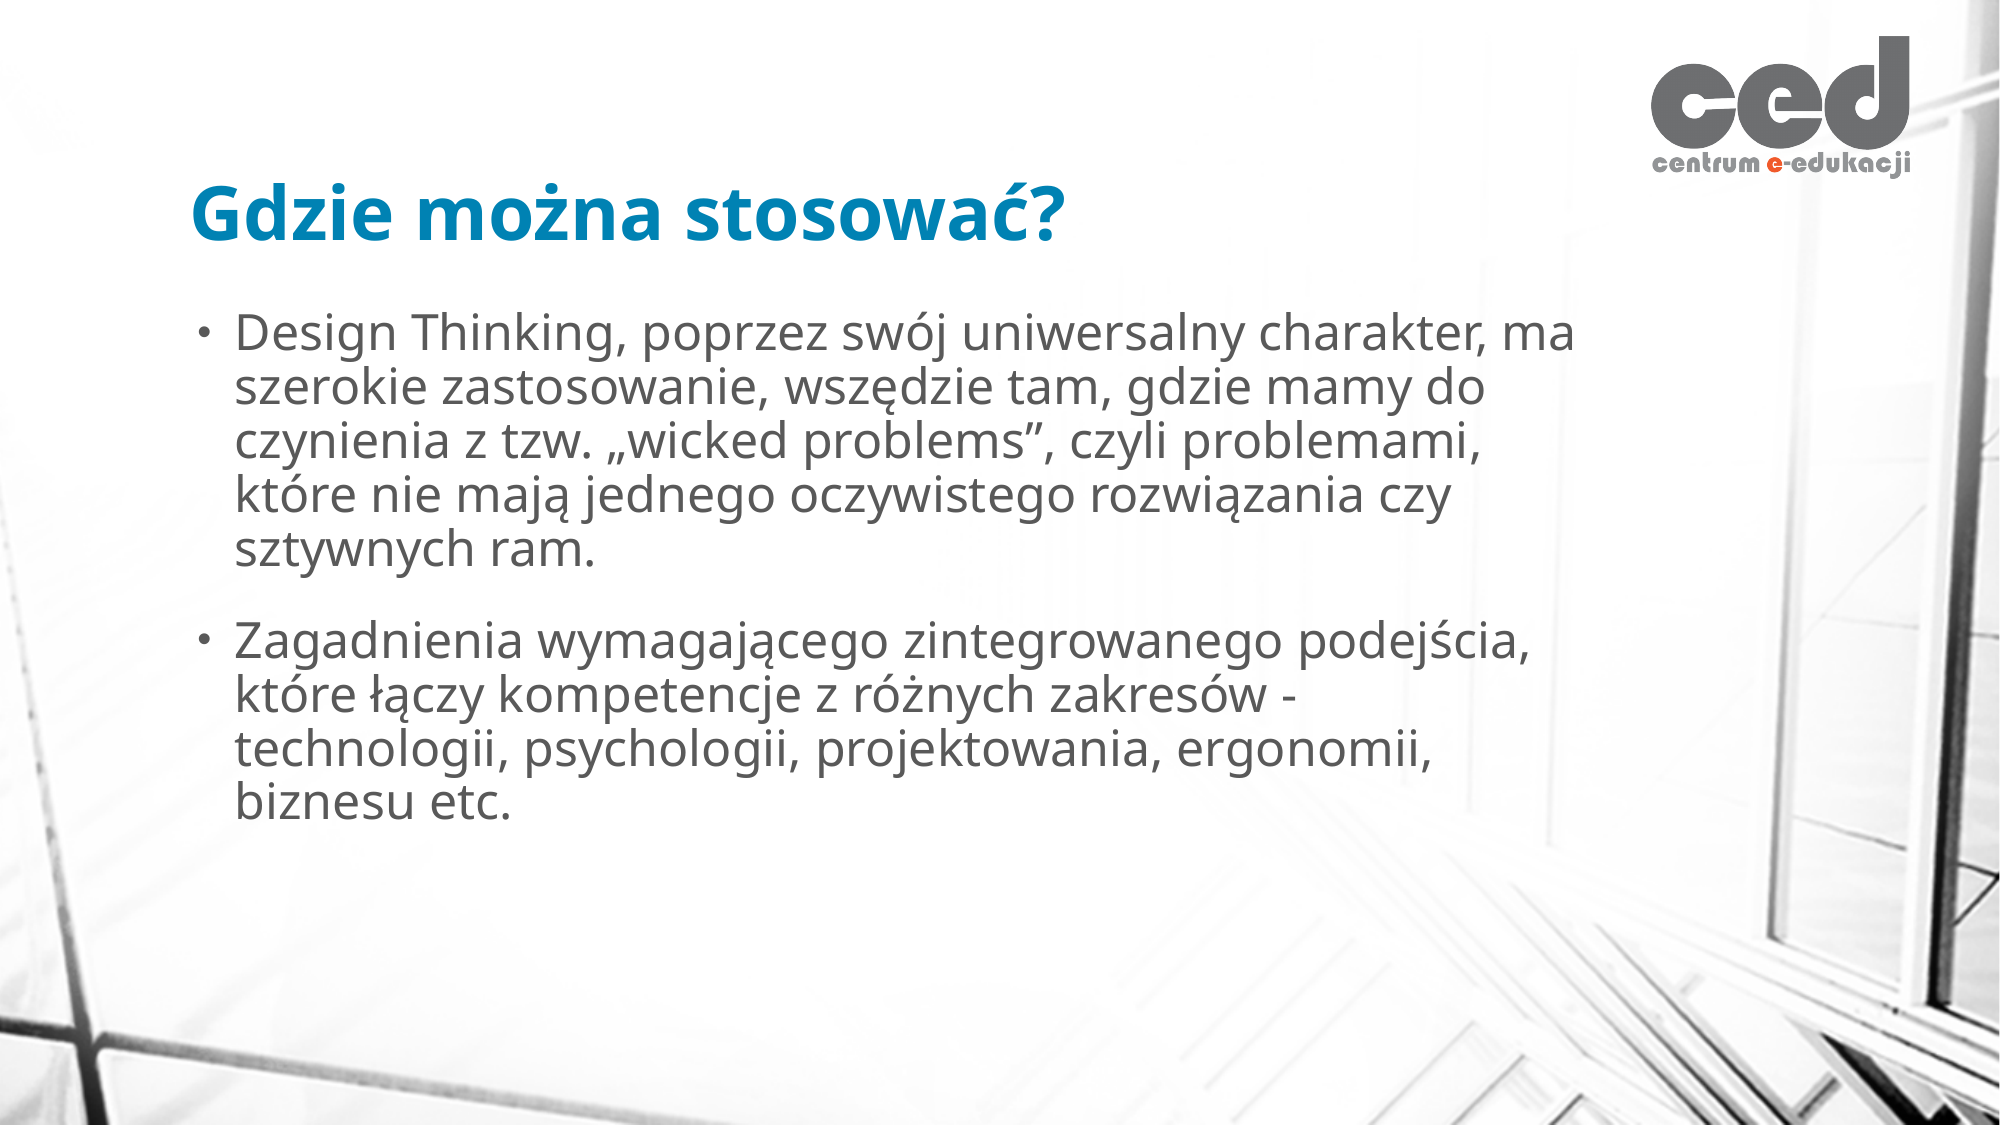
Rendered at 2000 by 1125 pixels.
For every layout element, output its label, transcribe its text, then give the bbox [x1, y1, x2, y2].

list Design Thinking, poprzez swój uniwersalny charakter, ma szerokie zastosowanie, wszędzie tam, gdzie mamy do czynienia z tzw. „wicked problems”, czyli problemami, które nie mają jednego oczywistego rozwiązania czy sztywnych ram. Zagadnienia wymagającego zintegrowanego podejścia, które łączy kompetencje z różnych zakresów - technologii, psychologii, projektowania, ergonomii, biznesu etc. [174, 299, 1600, 988]
picture [0, 0, 2000, 1125]
title Gdzie można stosować? [174, 87, 1600, 263]
